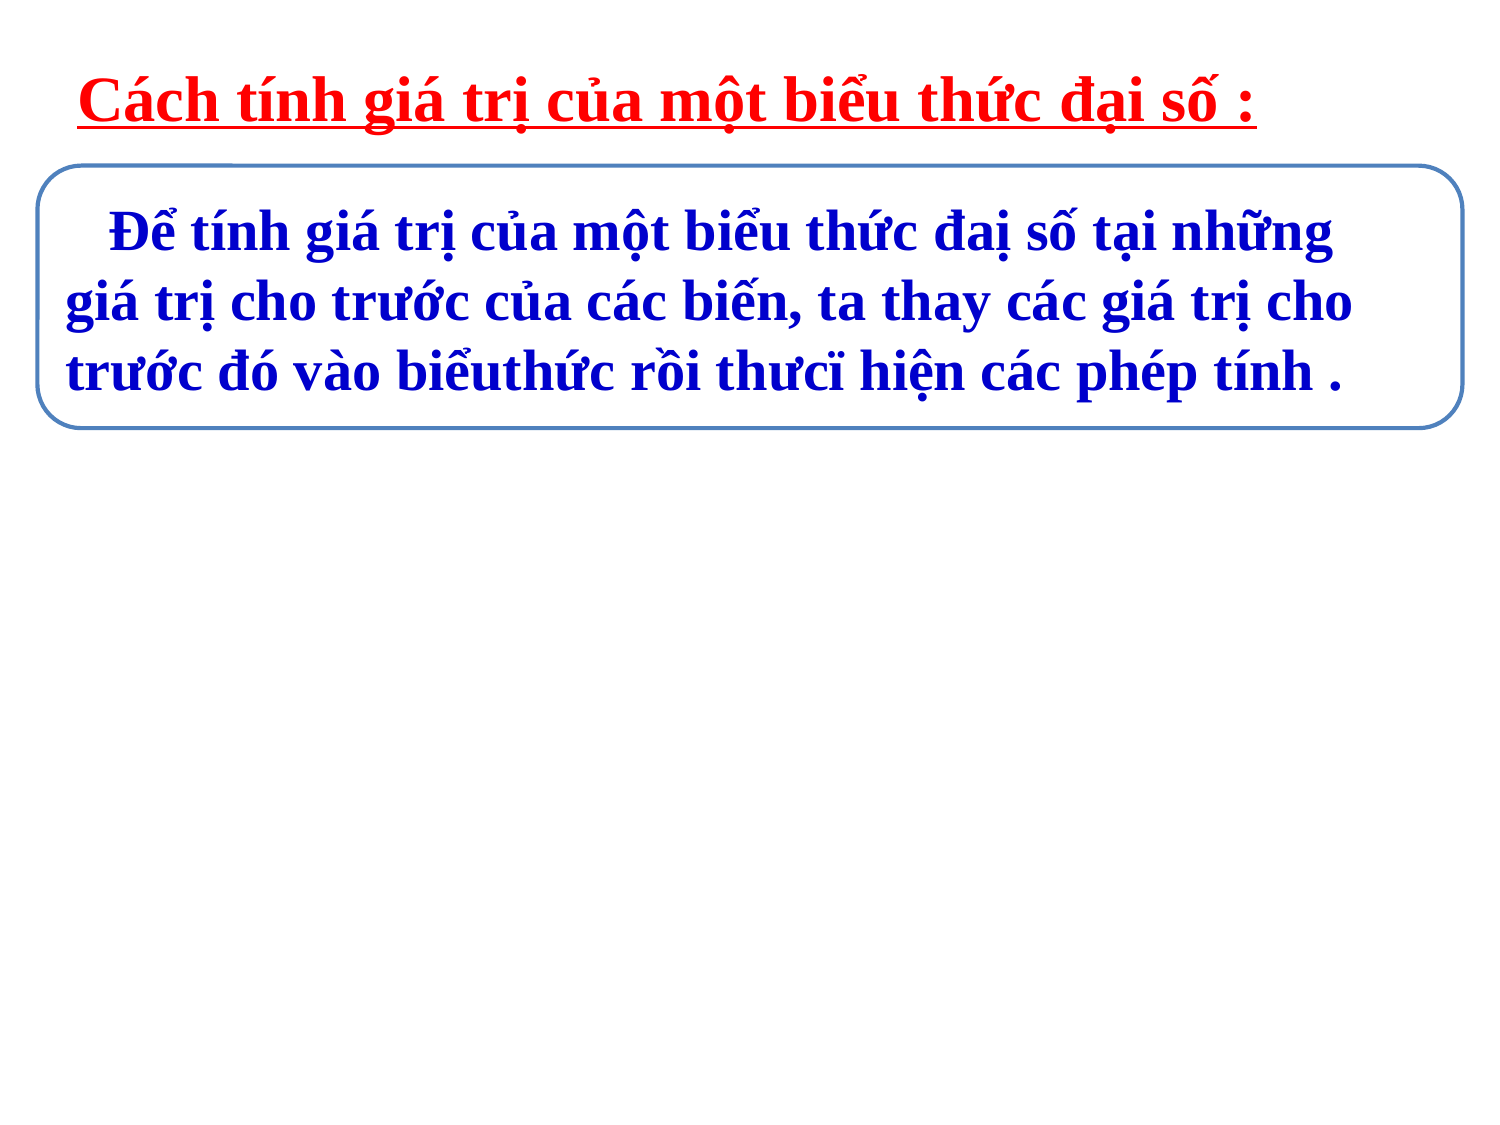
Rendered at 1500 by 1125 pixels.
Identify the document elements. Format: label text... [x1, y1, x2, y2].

text_box Cách tính giá trị của một biểu thức đại số : [62, 49, 1500, 165]
text_box Để tính giá trị của một biểu thức đaị số tại những giá trị cho trước của các biến, ta thay các giá trị cho trước đó vào biểuthức rồi thưcï hiện các phép tính . [35, 165, 1465, 431]
